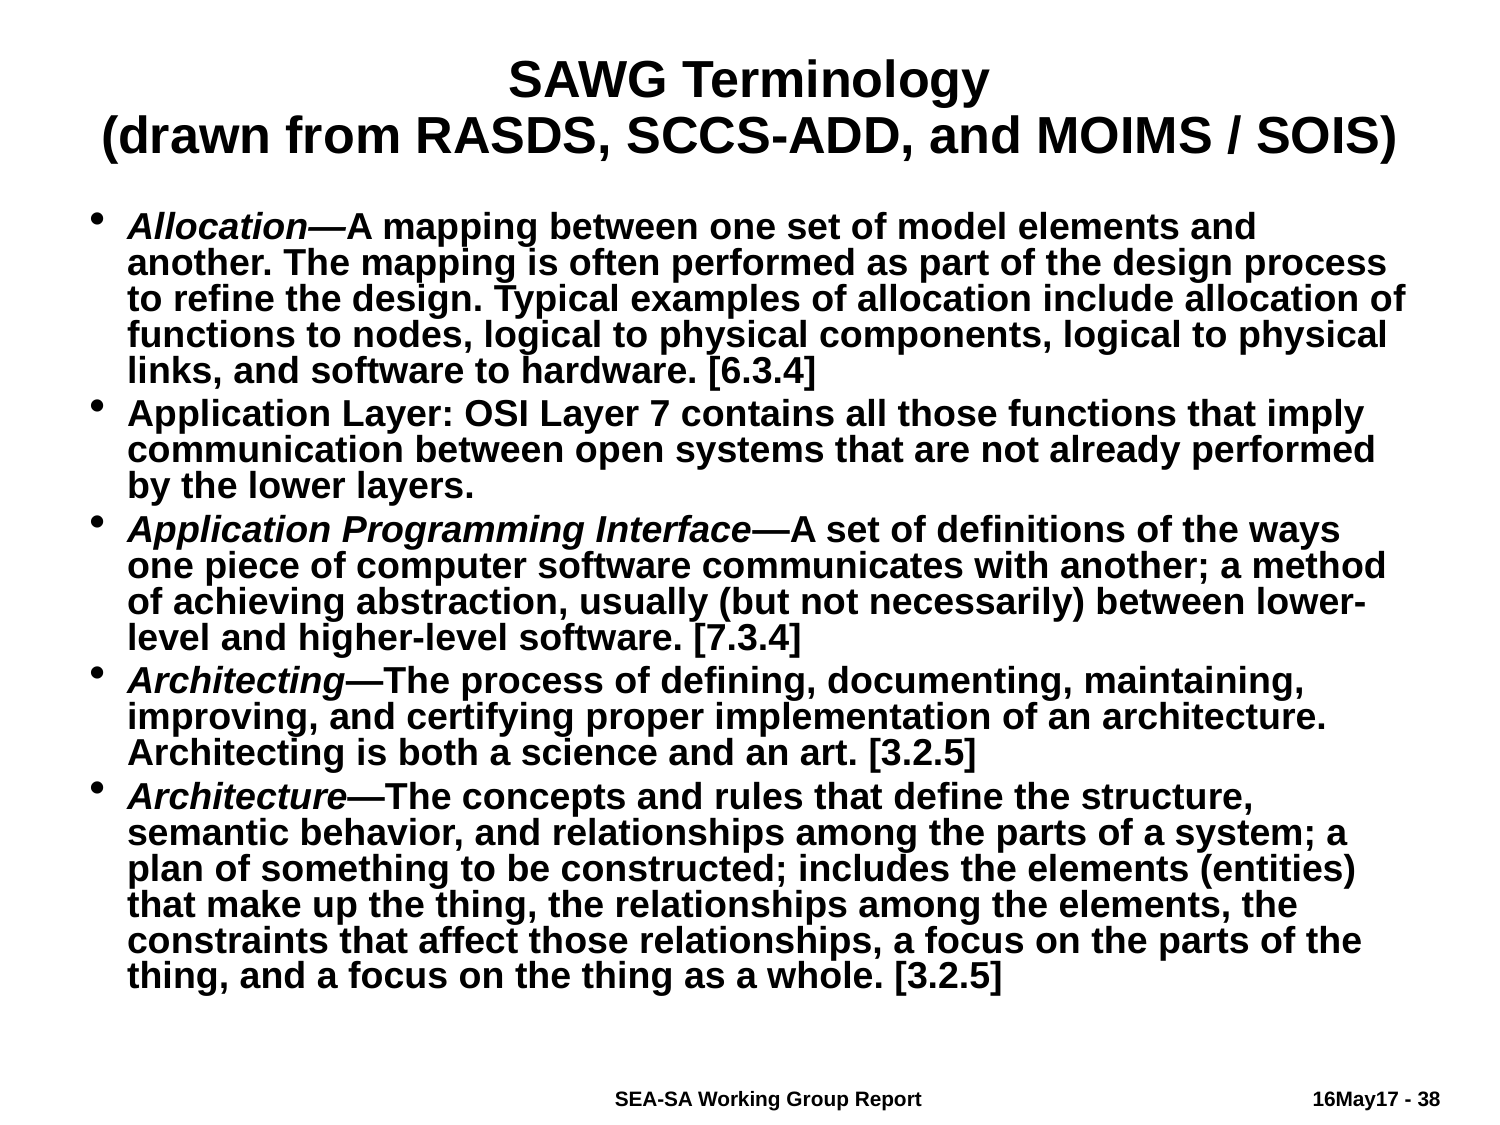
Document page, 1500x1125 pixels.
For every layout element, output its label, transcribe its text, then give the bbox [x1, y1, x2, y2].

list Allocation—A mapping between one set of model elements and another. The mapping is often performed as part of the design process to refine the design. Typical examples of allocation include allocation of functions to nodes, logical to physical components, logical to physical links, and software to hardware. [6.3.4] Application Layer: OSI Layer 7 contains all those functions that imply communication between open systems that are not already performed by the lower layers. Application Programming Interface—A set of definitions of the ways one piece of computer software communicates with another; a method of achieving abstraction, usually (but not necessarily) between lower-level and higher-level software. [7.3.4] Architecting—The process of defining, documenting, maintaining, improving, and certifying proper implementation of an architecture. Architecting is both a science and an art. [3.2.5] Architecture—The concepts and rules that define the structure, semantic behavior, and relationships among the parts of a system; a plan of something to be constructed; includes the elements (entities) that make up the thing, the relationships among the elements, the constraints that affect those relationships, a focus on the parts of the thing, and a focus on the thing as a whole. [3.2.5] [74, 203, 1425, 946]
title SAWG Terminology (drawn from RASDS, SCCS-ADD, and MOIMS / SOIS) [75, 45, 1425, 203]
